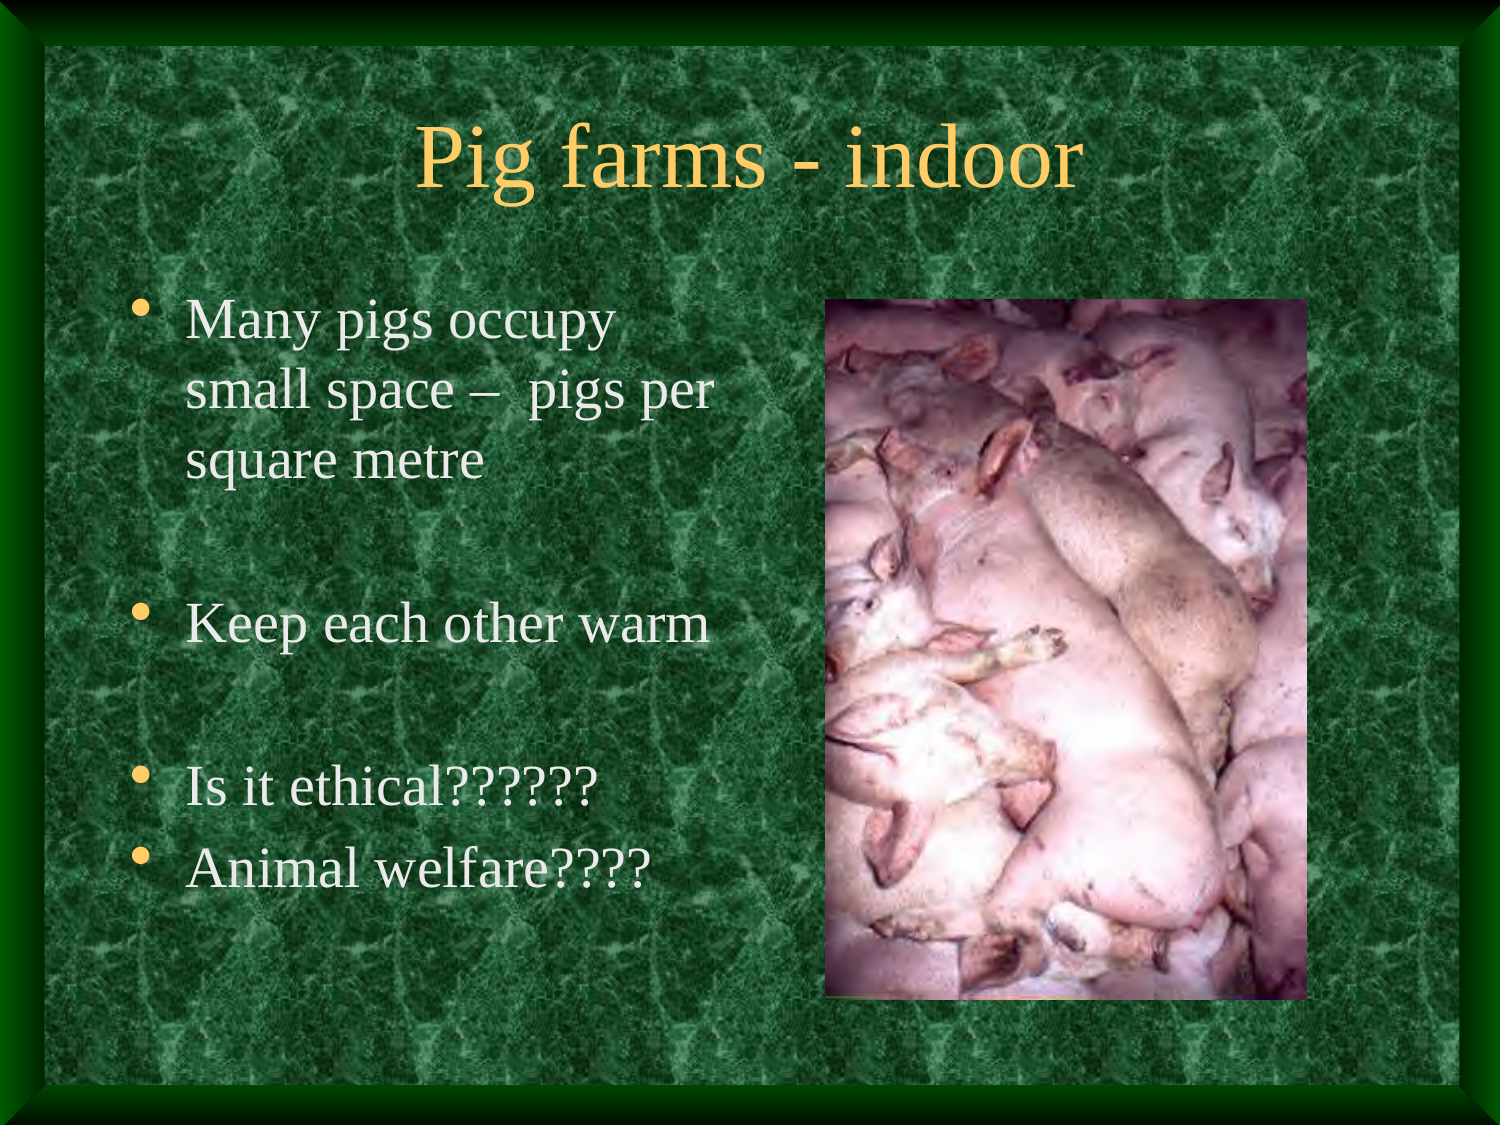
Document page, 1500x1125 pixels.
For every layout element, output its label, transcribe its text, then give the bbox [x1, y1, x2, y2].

list Many pigs occupy small space – pigs per square metre Keep each other warm Is it ethical?????? Animal welfare???? [114, 273, 740, 949]
picture [44, 46, 1460, 1085]
title Pig farms - indoor [112, 57, 1388, 246]
